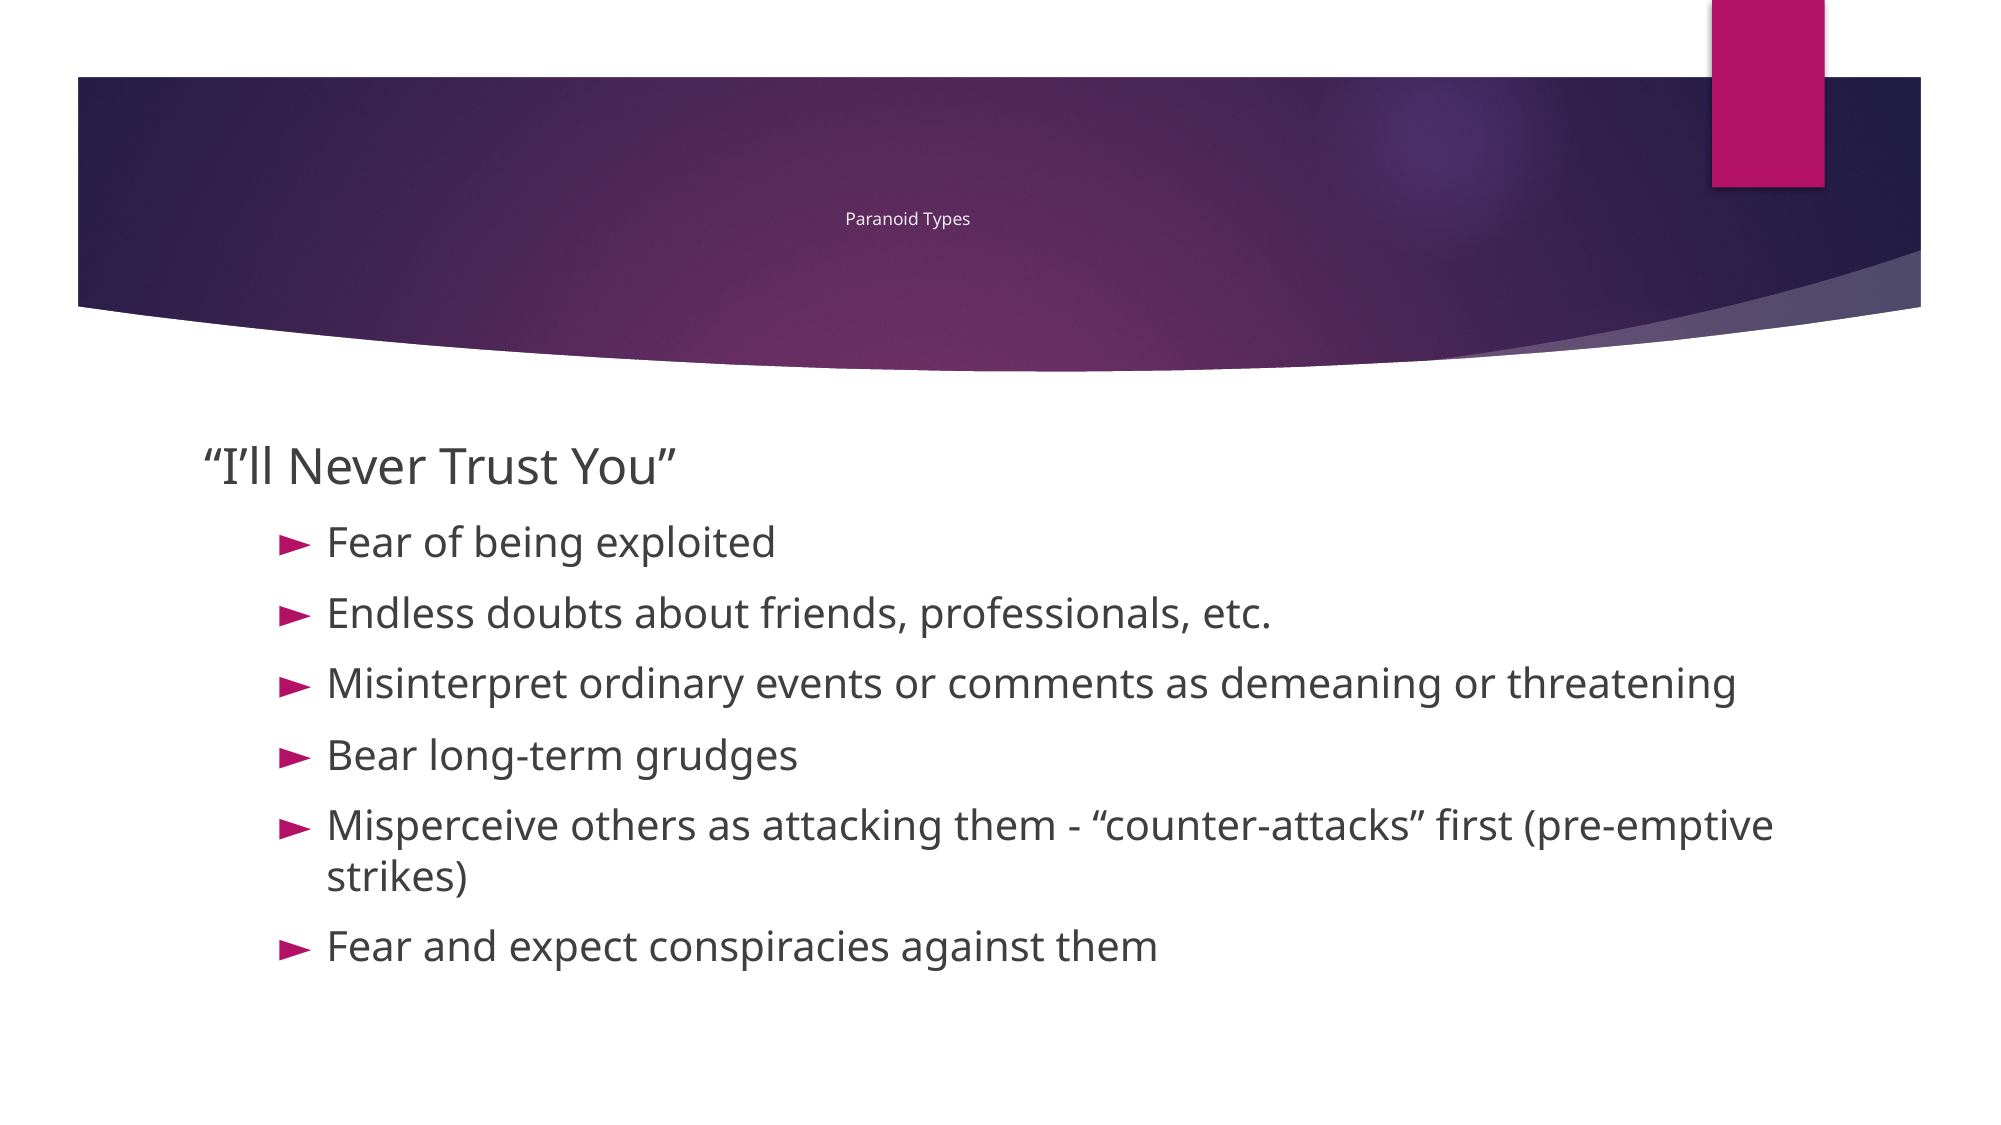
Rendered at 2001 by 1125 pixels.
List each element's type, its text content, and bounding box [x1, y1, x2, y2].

list “I’ll Never Trust You” Fear of being exploited Endless doubts about friends, professionals, etc. Misinterpret ordinary events or comments as demeaning or threatening Bear long-term grudges Misperceive others as attacking them - “counter-attacks” first (pre-emptive strikes) Fear and expect conspiracies against them [189, 427, 1805, 1032]
picture [79, 78, 1920, 371]
title Paranoid Types [189, 159, 1627, 276]
